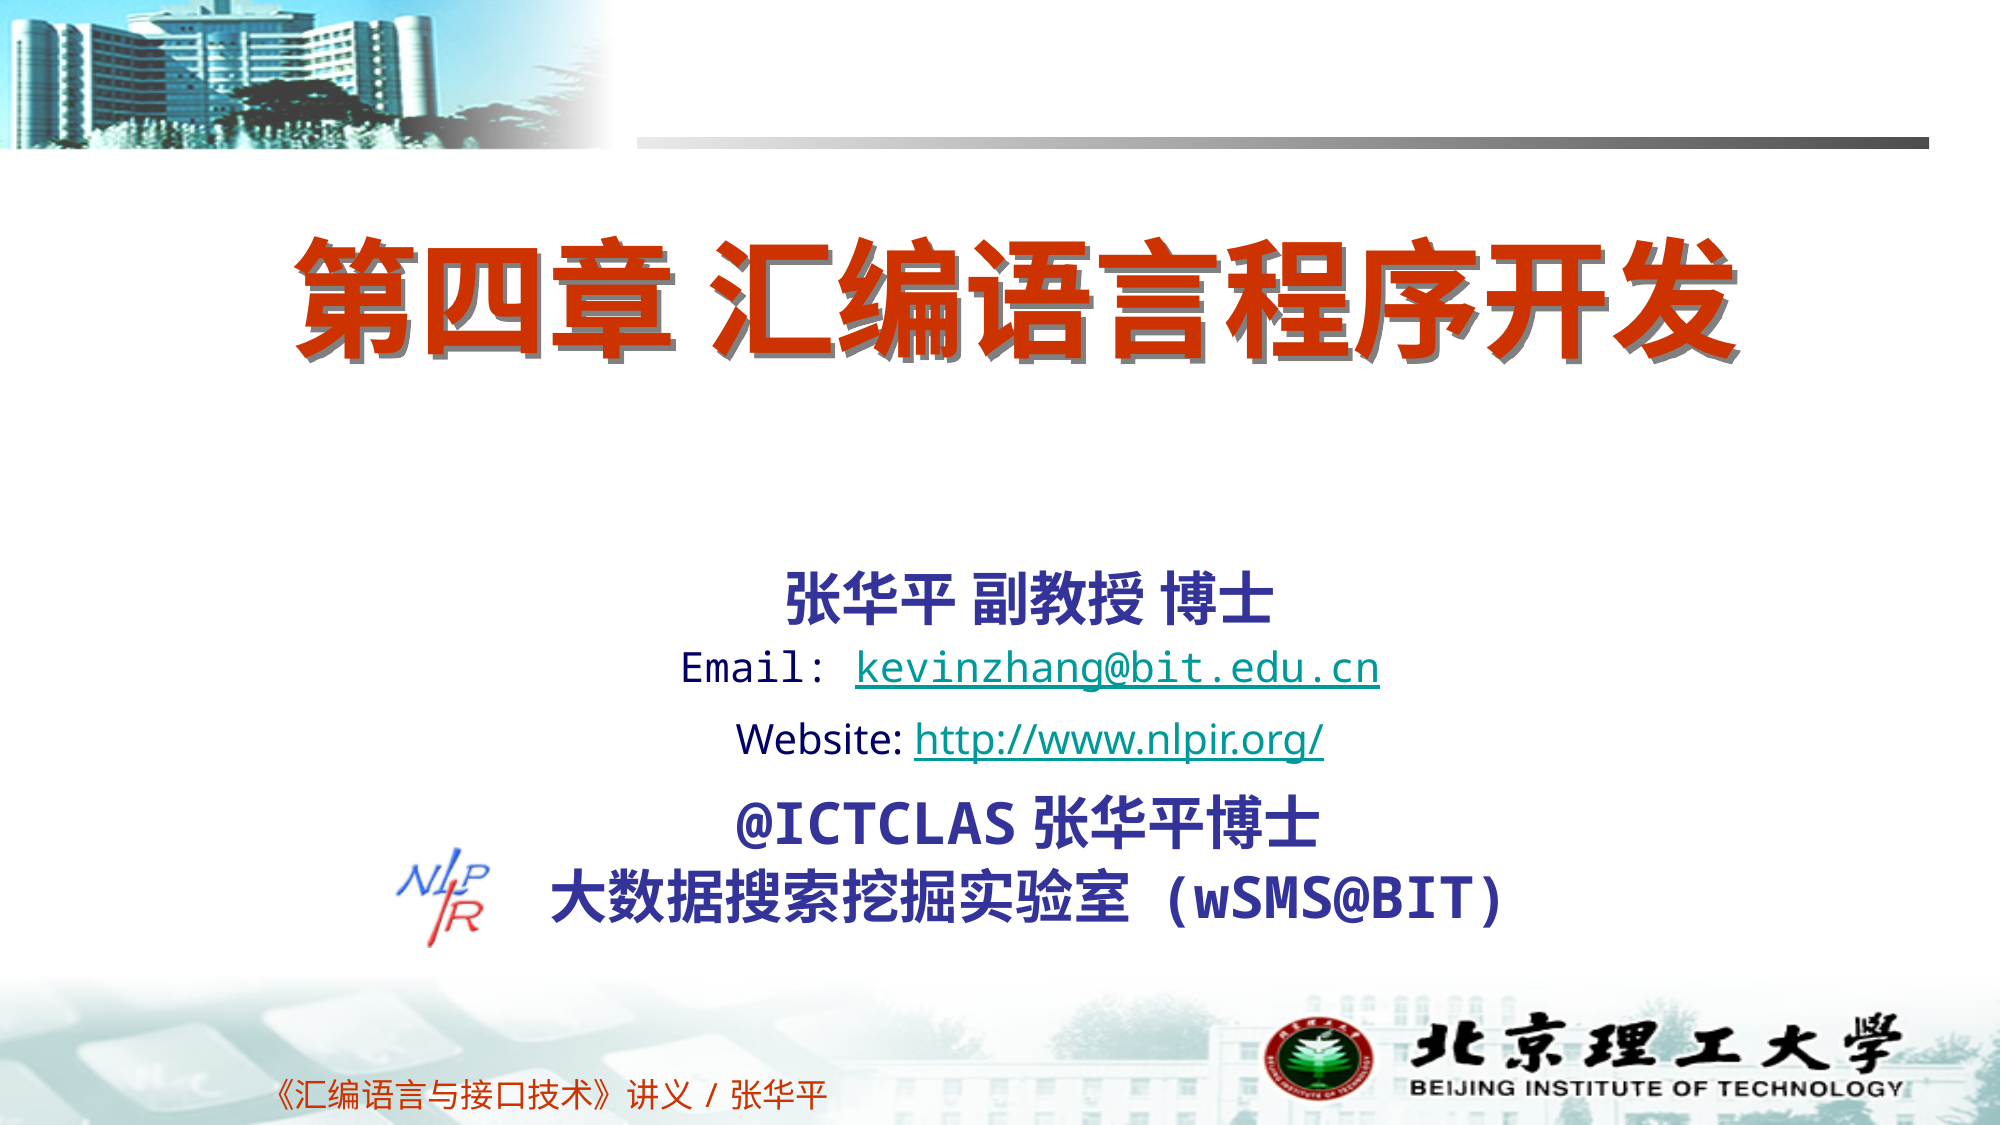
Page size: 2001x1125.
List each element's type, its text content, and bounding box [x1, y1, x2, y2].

title 第四章 汇编语言程序开发 [184, 160, 1845, 432]
subtitle 张华平 副教授 博士 Email: kevinzhang@bit.edu.cn Website: http://www.nlpir.org/ @ICTCLAS张华平博士 大数据搜索挖掘实验室 (wSMS@BIT) [309, 562, 1750, 1036]
picture [0, 0, 2000, 1125]
